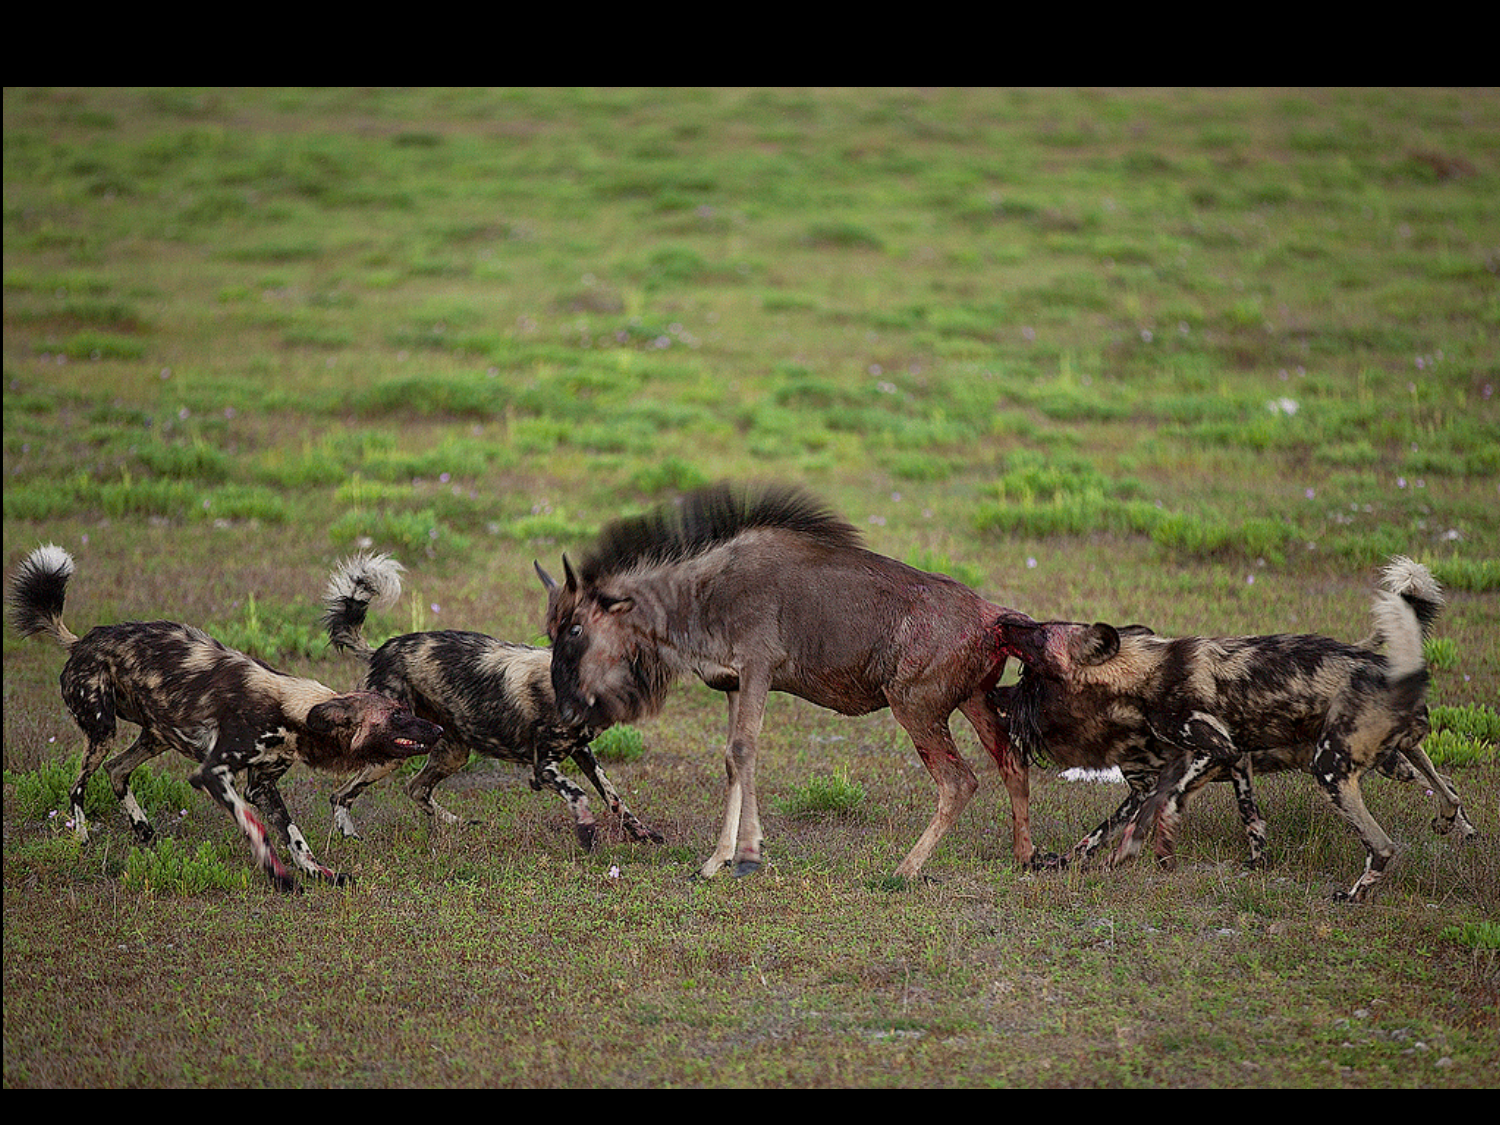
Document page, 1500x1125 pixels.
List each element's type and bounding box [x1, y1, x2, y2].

picture [3, 87, 1500, 1089]
